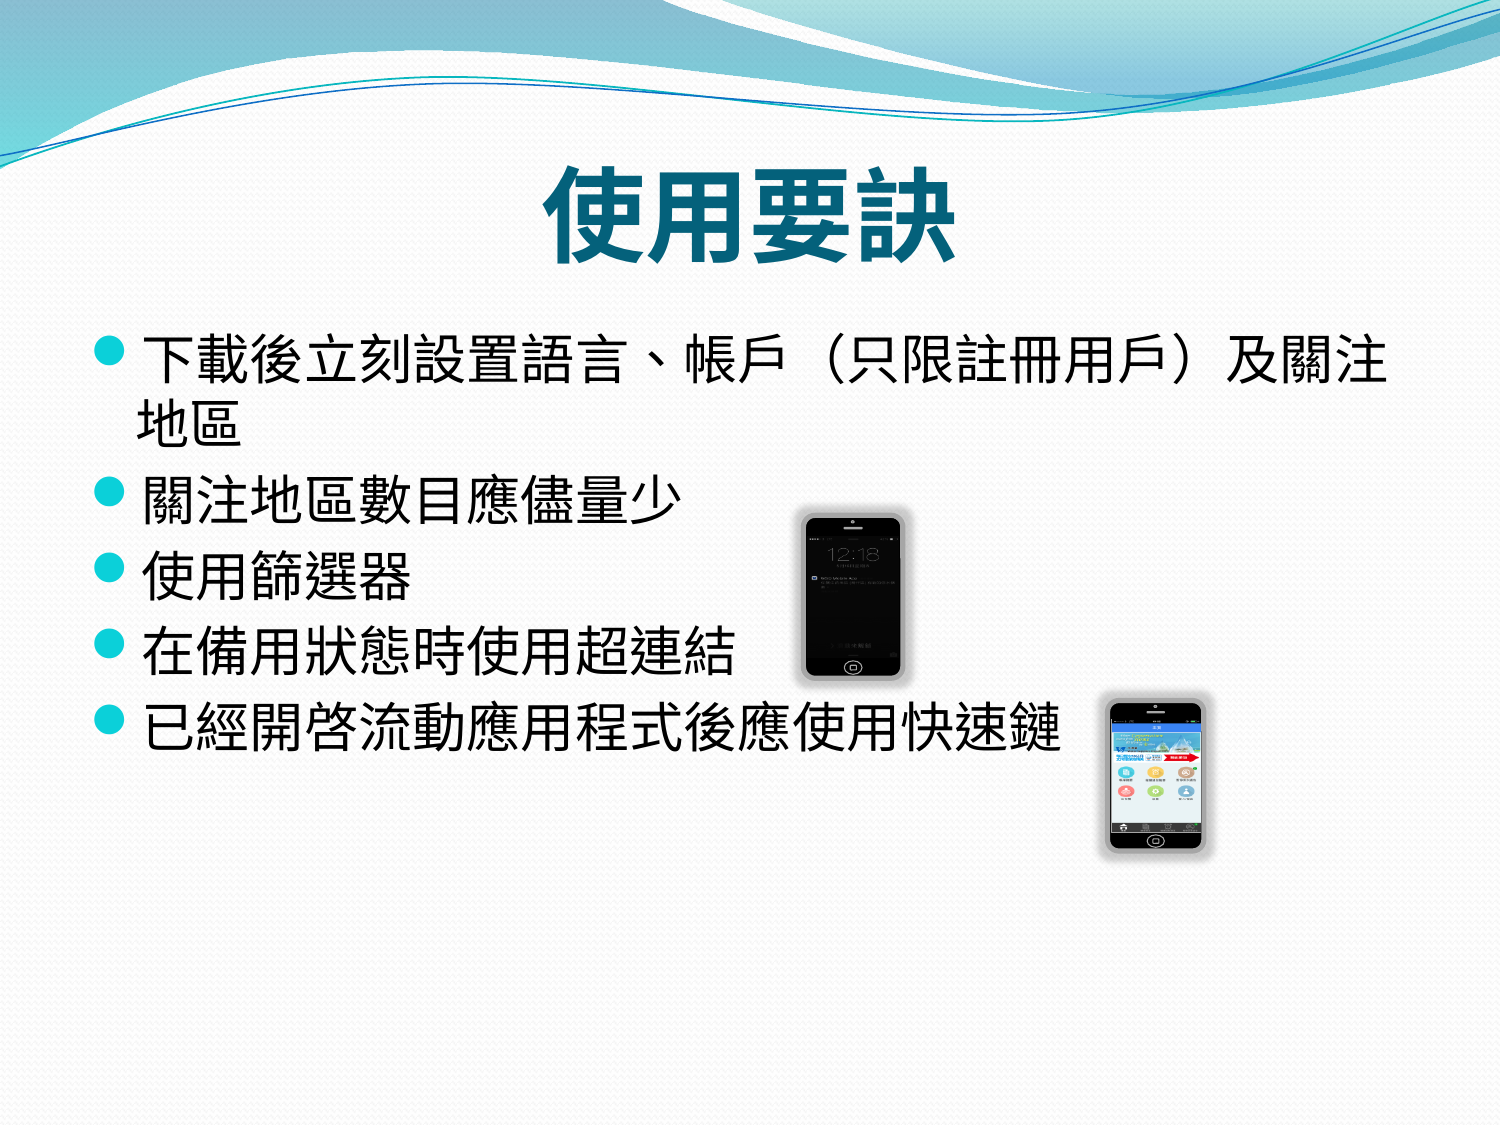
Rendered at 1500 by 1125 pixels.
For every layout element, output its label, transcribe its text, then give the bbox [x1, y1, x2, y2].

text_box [803, 515, 904, 679]
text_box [1107, 700, 1205, 852]
title 使用要訣 [74, 115, 1426, 276]
list 下載後立刻設置語言、帳戶（只限註冊用戶）及關注地區 關注地區數目應儘量少 使用篩選器 在備用狀態時使用超連結 已經開啓流動應用程式後應使用快速鏈 [74, 317, 1426, 1038]
